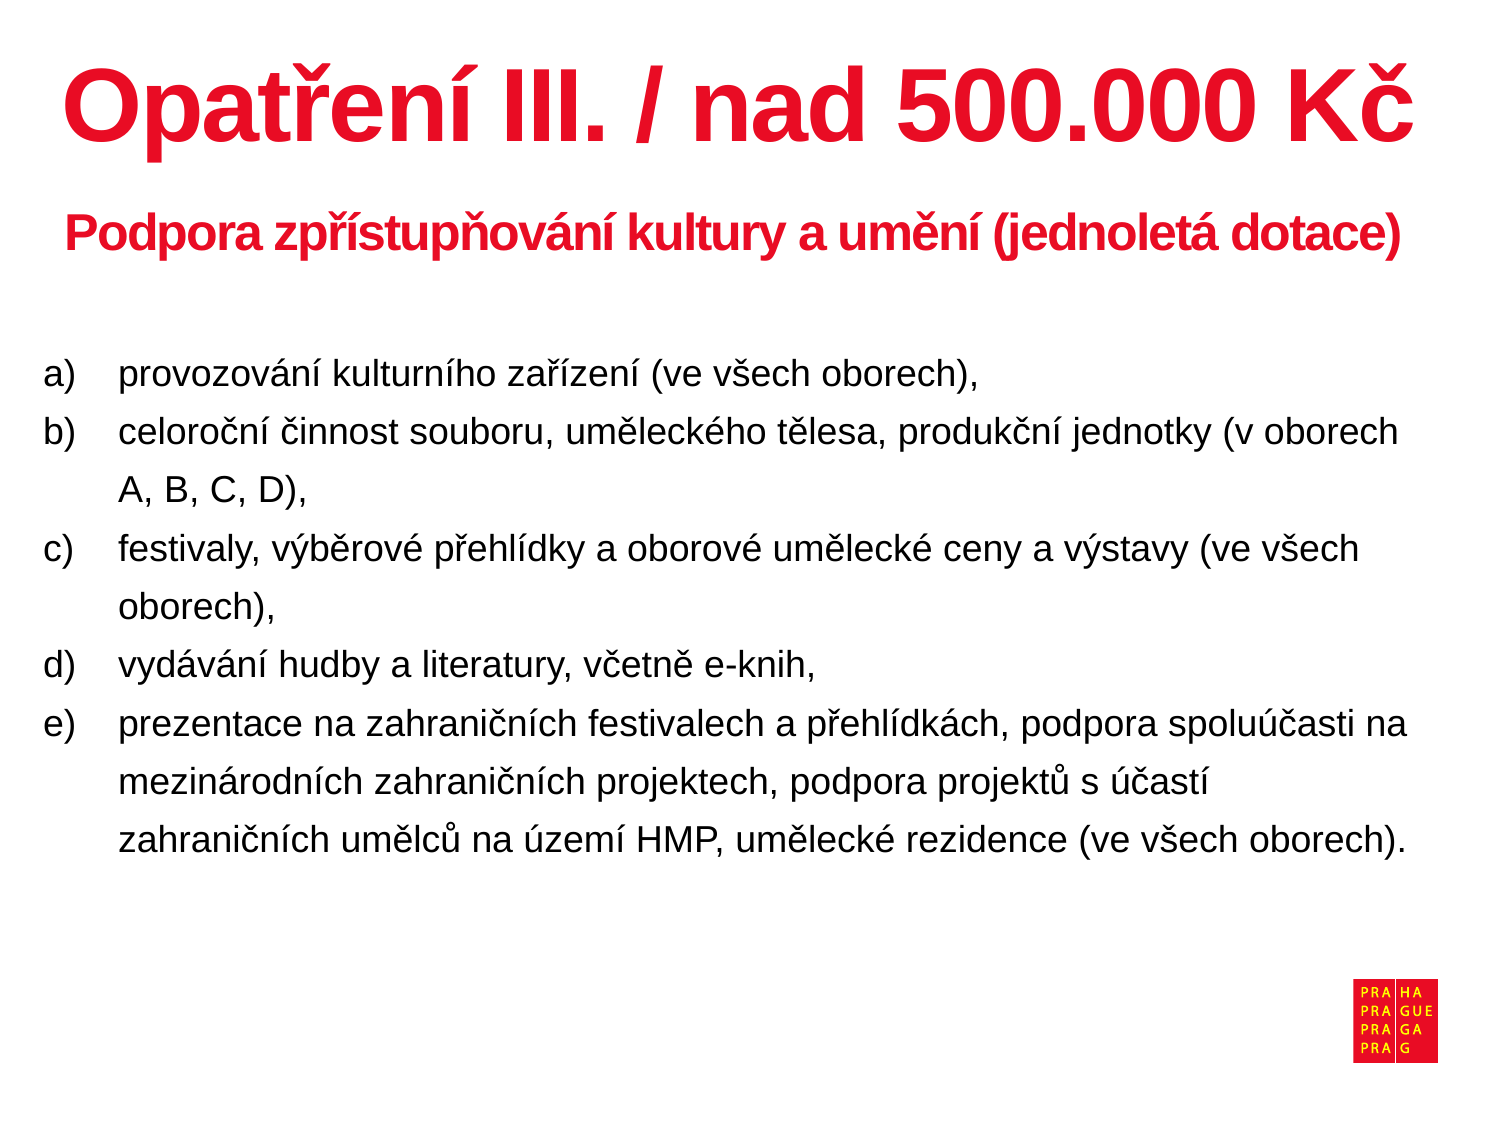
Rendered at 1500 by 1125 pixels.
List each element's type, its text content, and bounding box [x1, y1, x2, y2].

list provozování kulturního zařízení (ve všech oborech), celoroční činnost souboru, uměleckého tělesa, produkční jednotky (v oborech A, B, C, D), festivaly, výběrové přehlídky a oborové umělecké ceny a výstavy (ve všech oborech), vydávání hudby a literatury, včetně e-knih, prezentace na zahraničních festivalech a přehlídkách, podpora spoluúčasti na mezinárodních zahraničních projektech, podpora projektů s účastí zahraničních umělců na území HMP, umělecké rezidence (ve všech oborech). [43, 276, 1417, 951]
text_box Podpora zpřístupňování kultury a umění (jednoletá dotace) [64, 171, 1435, 278]
title Opatření III. / nad 500.000 Kč [61, 47, 1436, 172]
